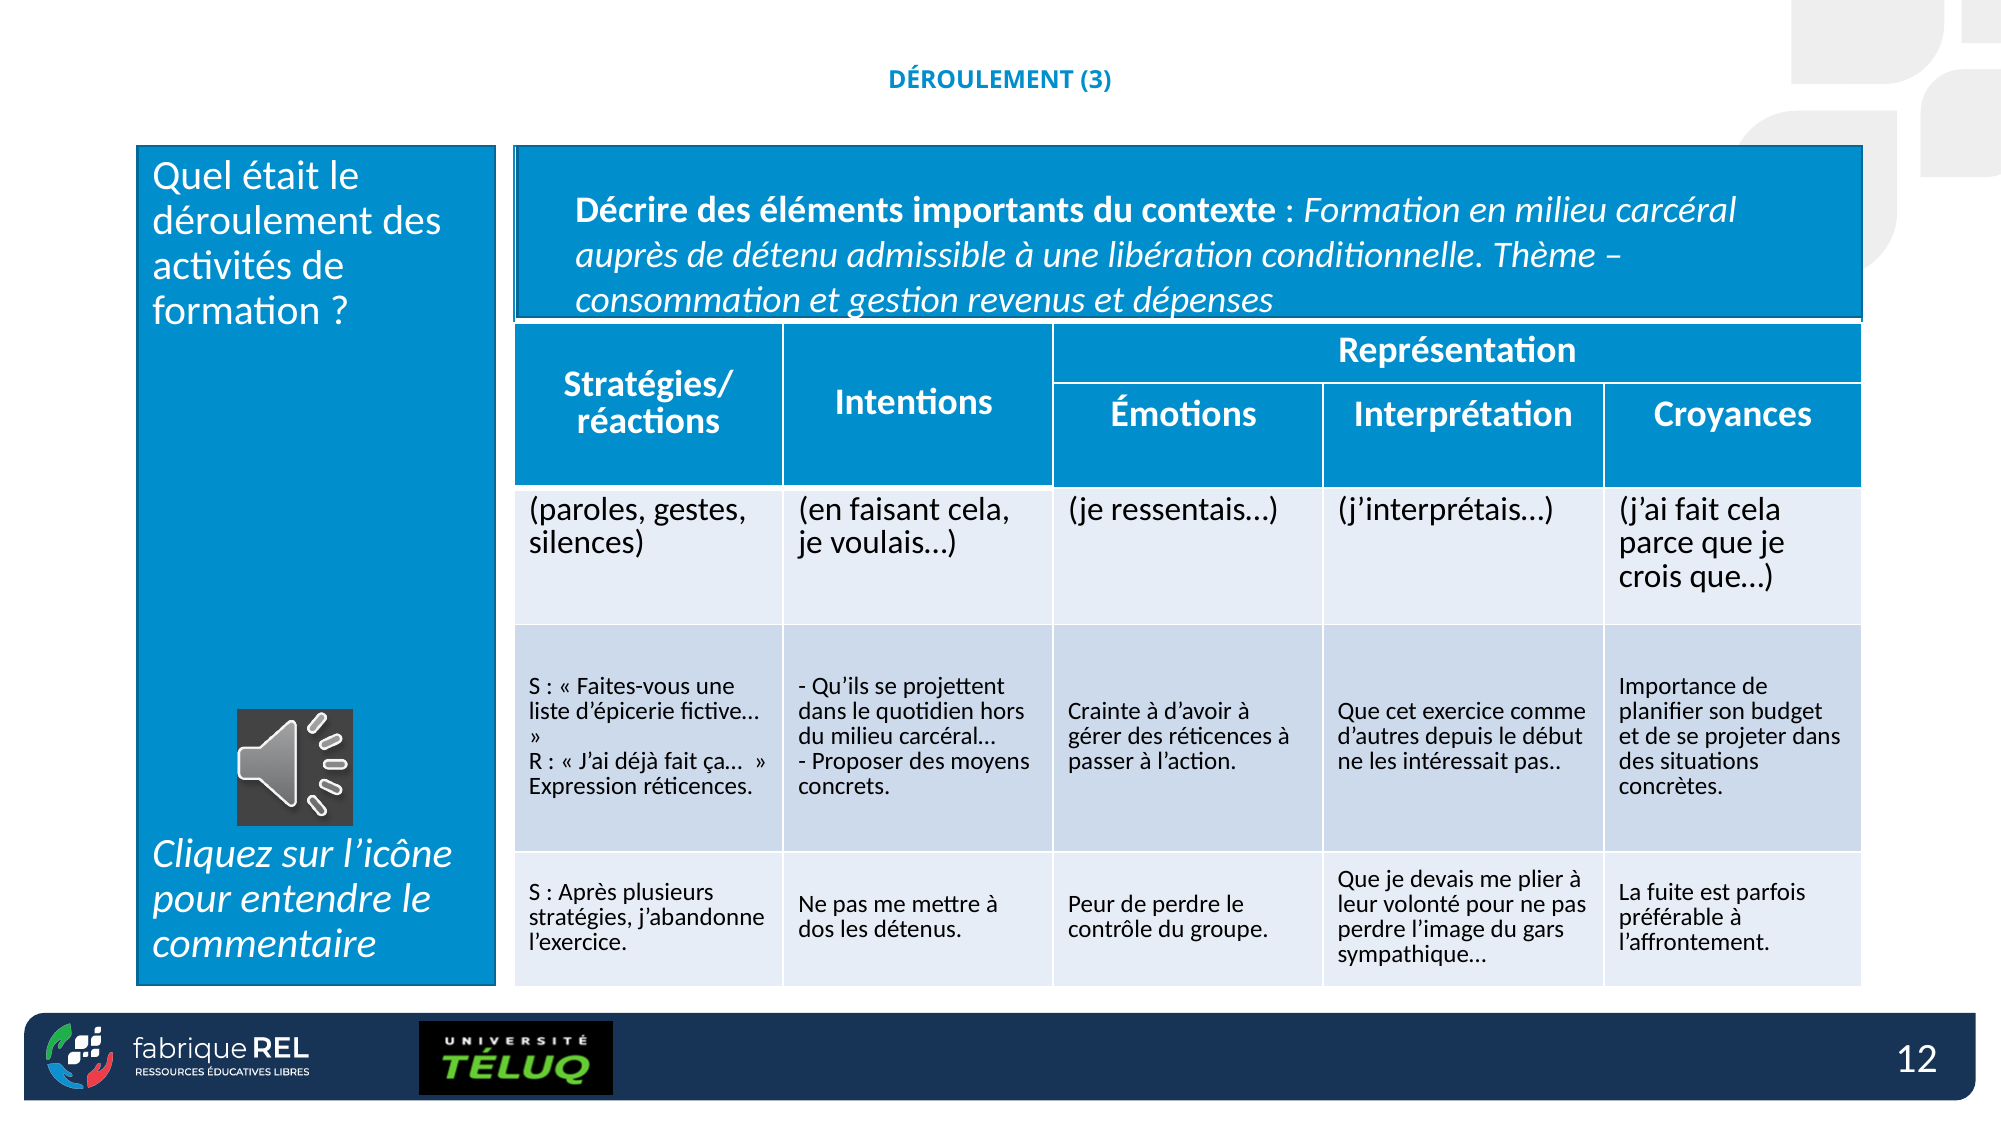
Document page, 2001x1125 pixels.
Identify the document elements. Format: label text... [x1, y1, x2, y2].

table_header Représentation [1054, 324, 1861, 382]
table_cell - Qu’ils se projettent dans le quotidien hors du milieu carcéral… - Proposer des moyens concrets. [784, 625, 1052, 851]
table_cell La fuite est parfois préférable à l’affrontement. [1605, 853, 1861, 986]
list Quel était le déroulement des activités de formation ? Cliquez sur l’icône pour entendre le commentaire [136, 145, 496, 986]
text_box [516, 145, 1863, 318]
table_cell Crainte à d’avoir à gérer des réticences à passer à l’action. [1054, 625, 1322, 851]
picture [25, 979, 329, 1125]
table_cell S : Après plusieurs stratégies, j’abandonne l’exercice. [515, 853, 782, 986]
table_cell Émotions [1054, 384, 1322, 487]
list [1841, 318, 1863, 322]
picture [238, 710, 352, 825]
list [513, 145, 560, 322]
title DÉROULEMENT (3) [137, 59, 1863, 102]
table_cell Importance de planifier son budget et de se projeter dans des situations concrètes. [1605, 625, 1861, 851]
table_cell (j’ai fait cela parce que je crois que…) [1605, 489, 1861, 624]
table_cell (j’interprétais…) [1324, 489, 1603, 624]
table_cell S : « Faites-vous une liste d’épicerie fictive… » R : « J’ai déjà fait ça… » Expression réticences. [515, 625, 782, 851]
table_cell Que cet exercice comme d’autres depuis le début ne les intéressait pas.. [1324, 625, 1603, 851]
table_cell Peur de perdre le contrôle du groupe. [1054, 853, 1322, 986]
picture [419, 1021, 613, 1095]
table_cell Que je devais me plier à leur volonté pour ne pas perdre l’image du gars sympathique… [1324, 853, 1603, 986]
table_cell Interprétation [1324, 384, 1603, 487]
table_cell (paroles, gestes, silences) [515, 491, 782, 624]
table_cell (je ressentais…) [1054, 489, 1322, 624]
table_cell (en faisant cela, je voulais…) [784, 491, 1052, 624]
table_cell Croyances [1605, 384, 1861, 487]
table_header Intentions [784, 324, 1052, 485]
text_box Décrire des éléments importants du contexte : Formation en milieu carcéral auprès de détenu admissible à une libération conditionnelle. Thème – consommation et gestion revenus et dépenses [560, 177, 1841, 322]
slide_number 12 [1816, 1025, 1953, 1086]
table_cell Ne pas me mettre à dos les détenus. [784, 853, 1052, 986]
table_header Stratégies/ réactions [515, 324, 782, 485]
